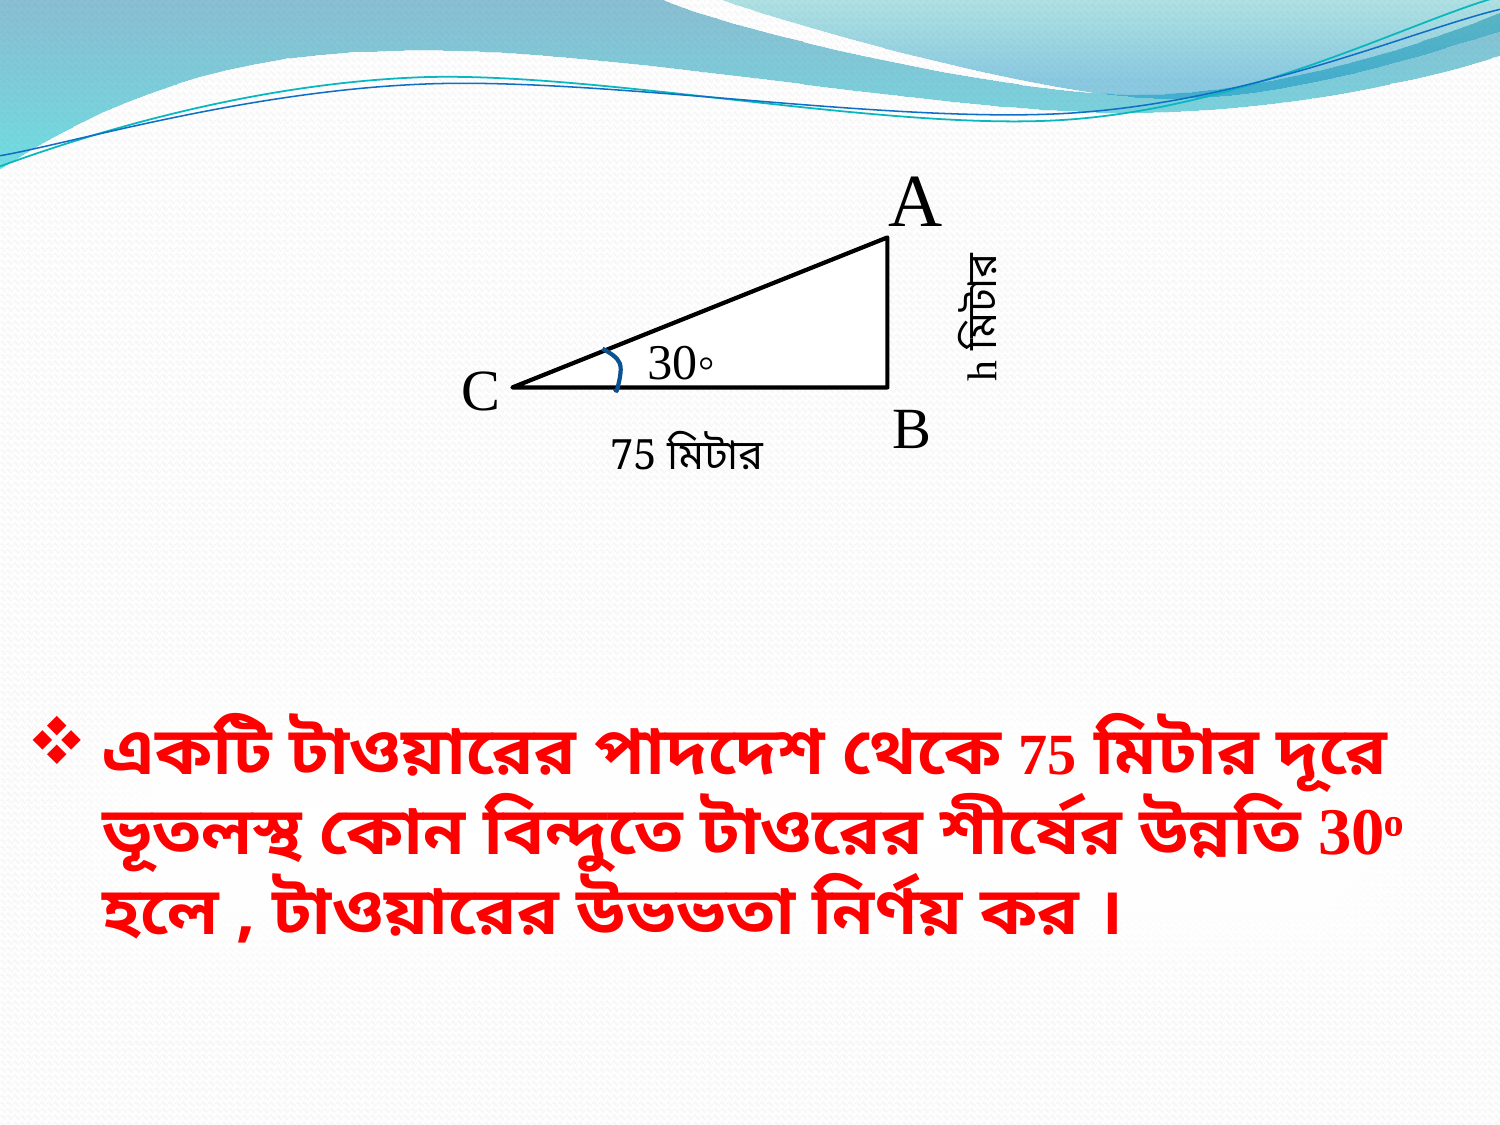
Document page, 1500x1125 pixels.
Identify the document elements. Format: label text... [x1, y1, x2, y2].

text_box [387, 149, 1030, 513]
text_box একটি টাওয়ারের পাদদেশ থেকে 75 মিটার দূরে ভূতলস্থ কোন বিন্দুতে টাওরের শীর্ষের উন্নতি 30ᵒ হলে , টাওয়ারের উভভতা নির্ণয় কর । [190, 790, 1324, 867]
